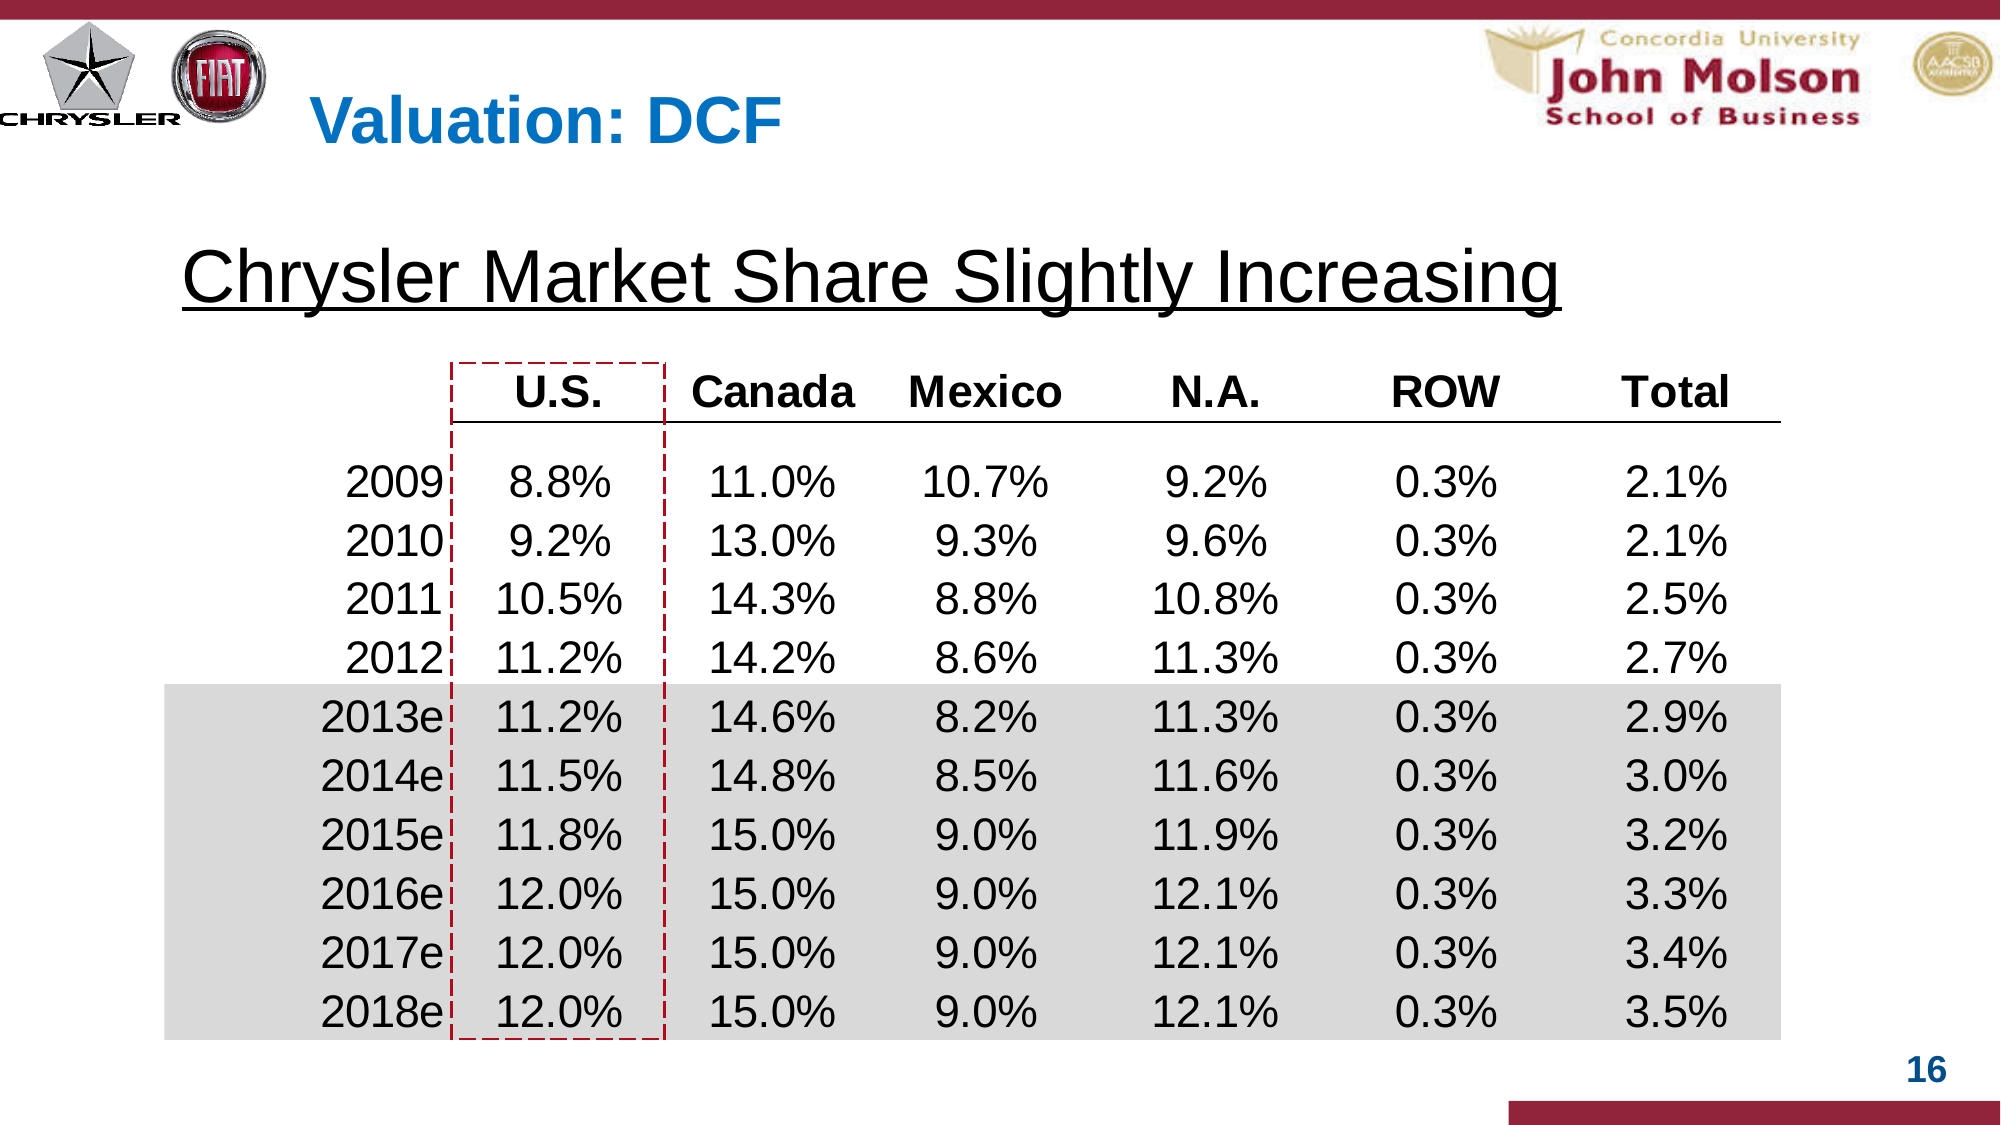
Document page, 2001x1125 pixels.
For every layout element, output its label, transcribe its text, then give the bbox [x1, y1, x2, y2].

title Valuation: DCF [294, 32, 1465, 211]
picture [162, 362, 1783, 1042]
slide_number 16 [1512, 1037, 1963, 1098]
picture [0, 0, 327, 158]
picture [1479, 20, 2000, 131]
list Chrysler Market Share Slightly Increasing [137, 223, 1863, 1014]
